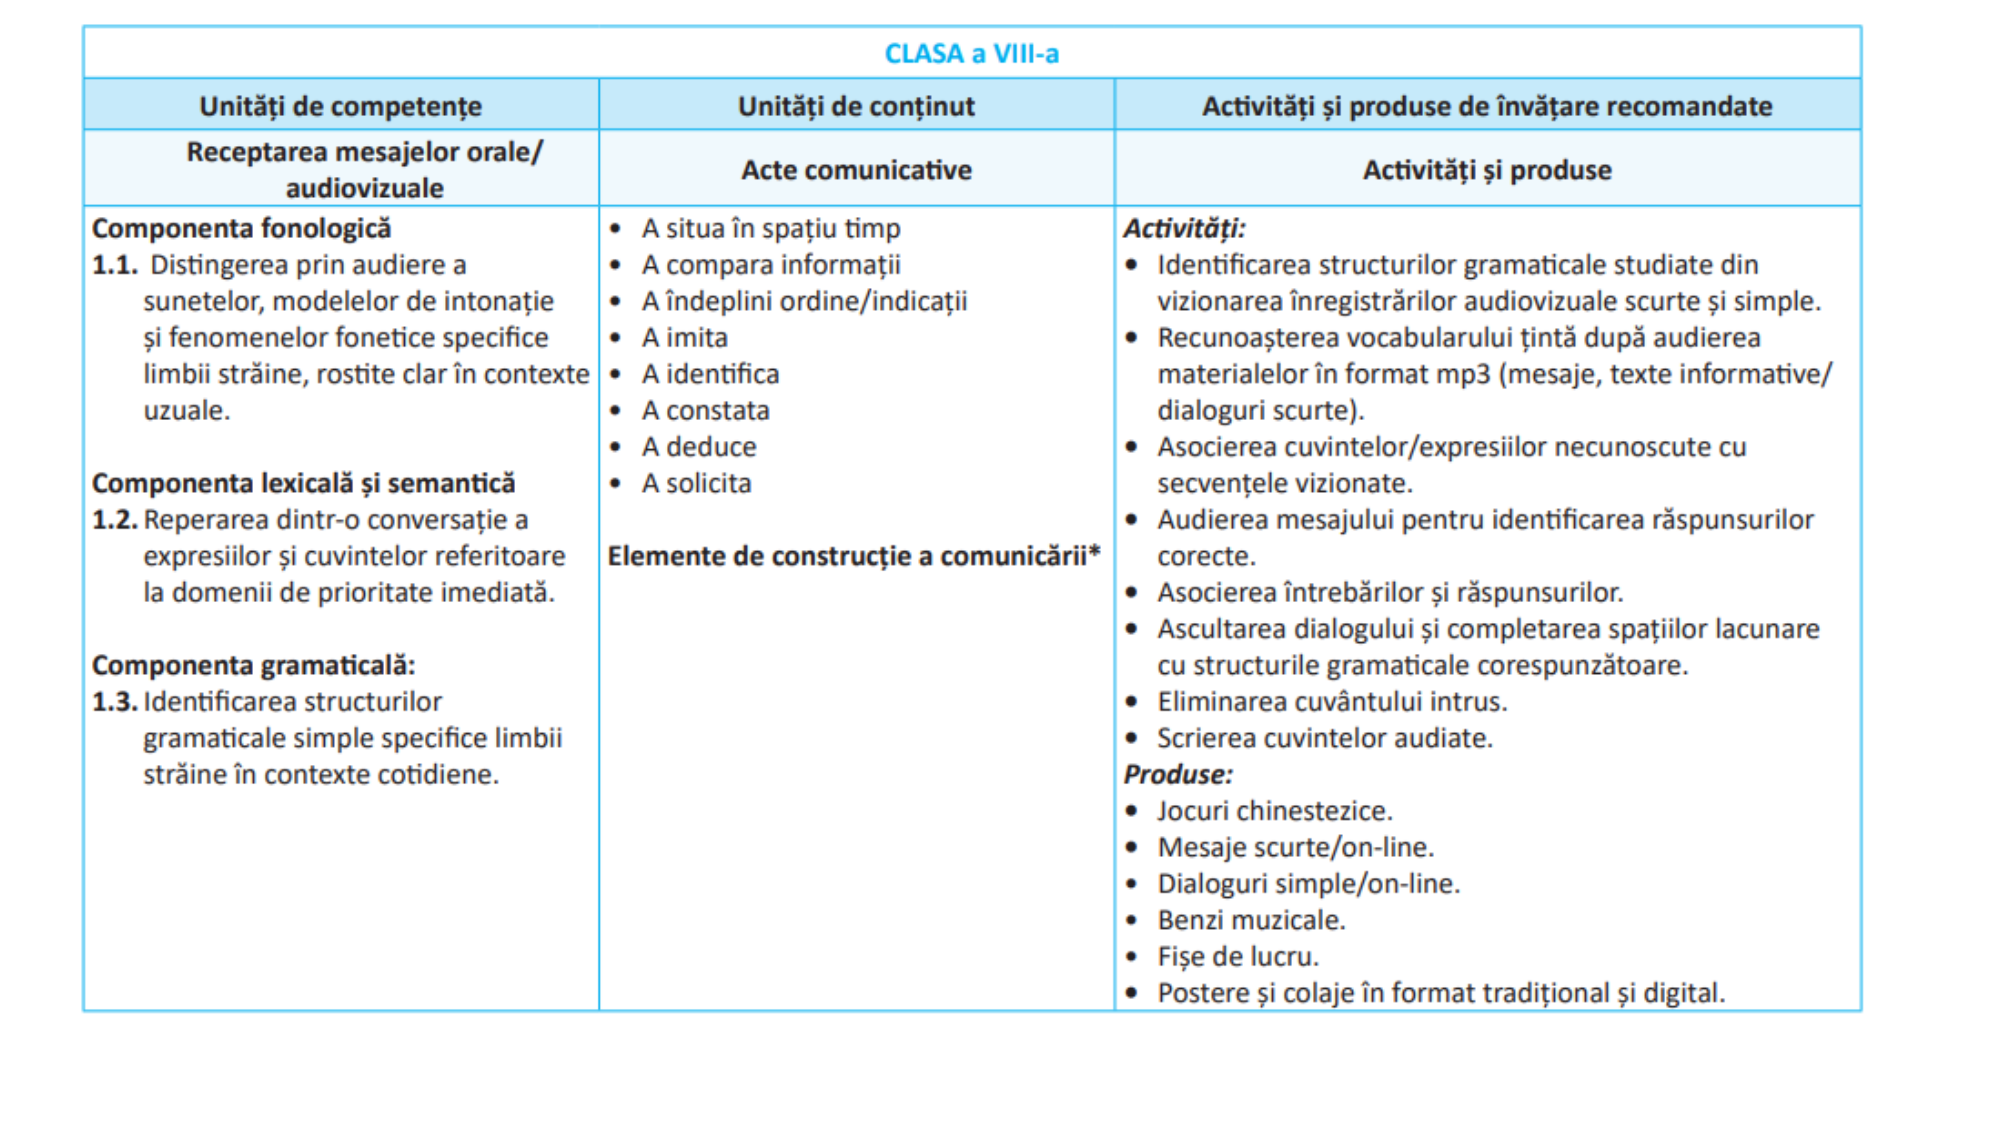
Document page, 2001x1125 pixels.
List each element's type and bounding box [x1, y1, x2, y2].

picture [71, 14, 1867, 1029]
